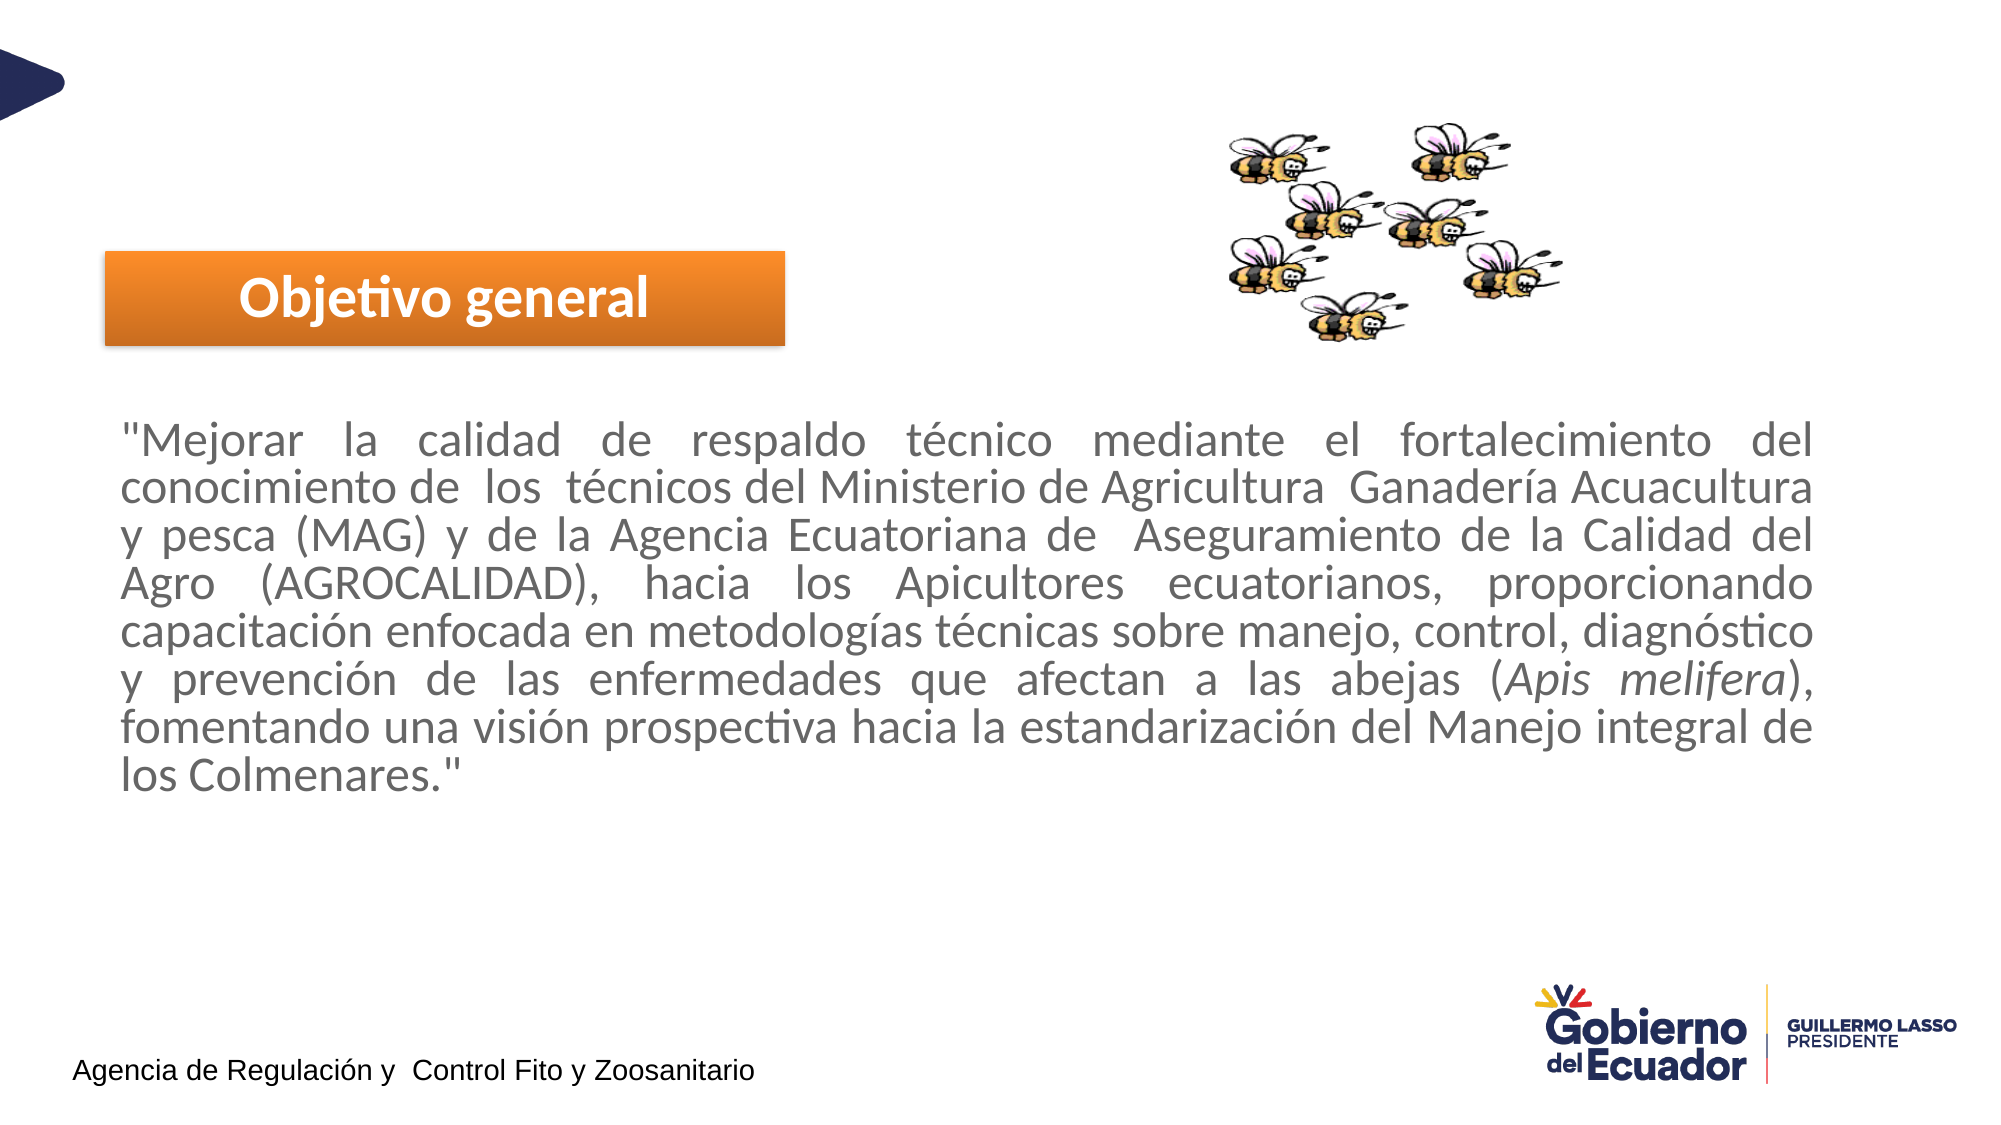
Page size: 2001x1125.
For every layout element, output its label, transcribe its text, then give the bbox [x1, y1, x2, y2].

subtitle "Mejorar la calidad de respaldo técnico mediante el fortalecimiento del conocimiento de los técnicos del Ministerio de Agricultura Ganadería Acuacultura y pesca (MAG) y de la Agencia Ecuatoriana de Aseguramiento de la Calidad del Agro (AGROCALIDAD), hacia los Apicultores ecuatorianos, proporcionando capacitación enfocada en metodologías técnicas sobre manejo, control, diagnóstico y prevención de las enfermedades que afectan a las abejas (Apis melifera), fomentando una visión prospectiva hacia la estandarización del Manejo integral de los Colmenares." [105, 410, 1830, 1019]
picture [0, 42, 155, 186]
picture [1499, 969, 1979, 1095]
picture [1214, 122, 1567, 346]
title Objetivo general [105, 251, 786, 346]
text_box Agencia de Regulación y Control Fito y Zoosanitario [57, 1043, 773, 1094]
